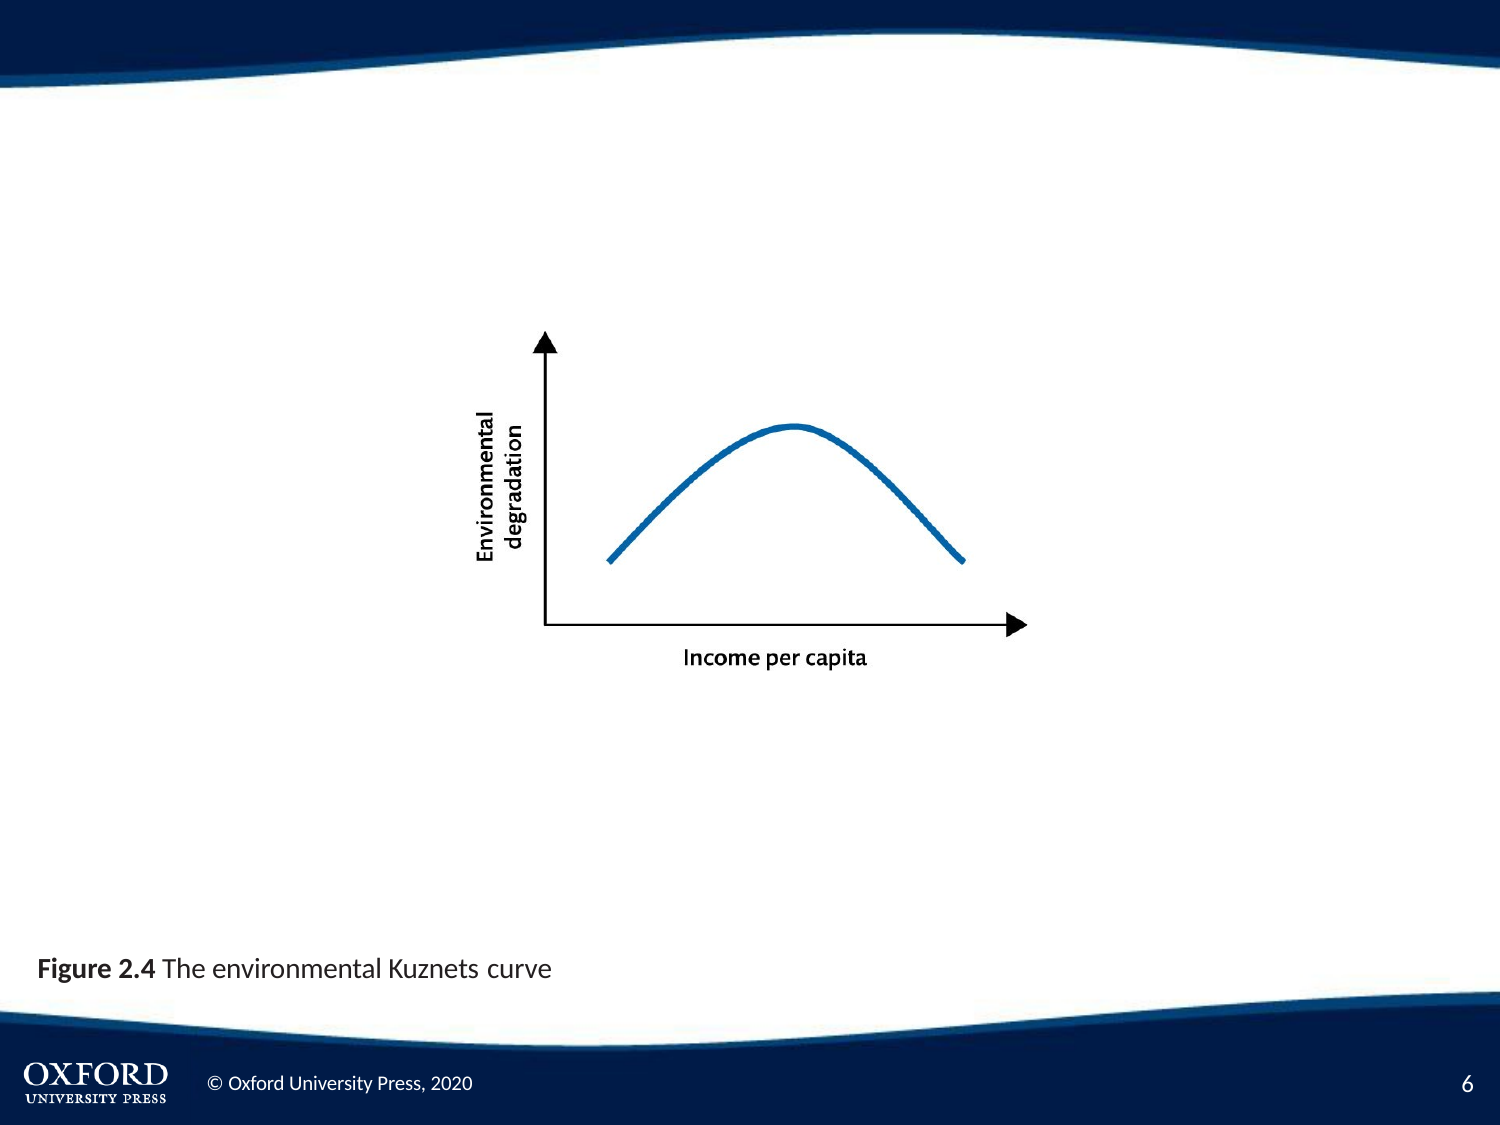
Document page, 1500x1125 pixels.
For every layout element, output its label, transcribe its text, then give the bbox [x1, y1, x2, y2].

text_box Figure 2.4 The environmental Kuznets curve [35, 947, 568, 985]
slide_number 2 [1455, 1071, 1481, 1125]
footer © Oxford University Press, 2020 [204, 1072, 479, 1125]
text_box [472, 331, 1028, 671]
picture [0, 0, 1500, 1125]
